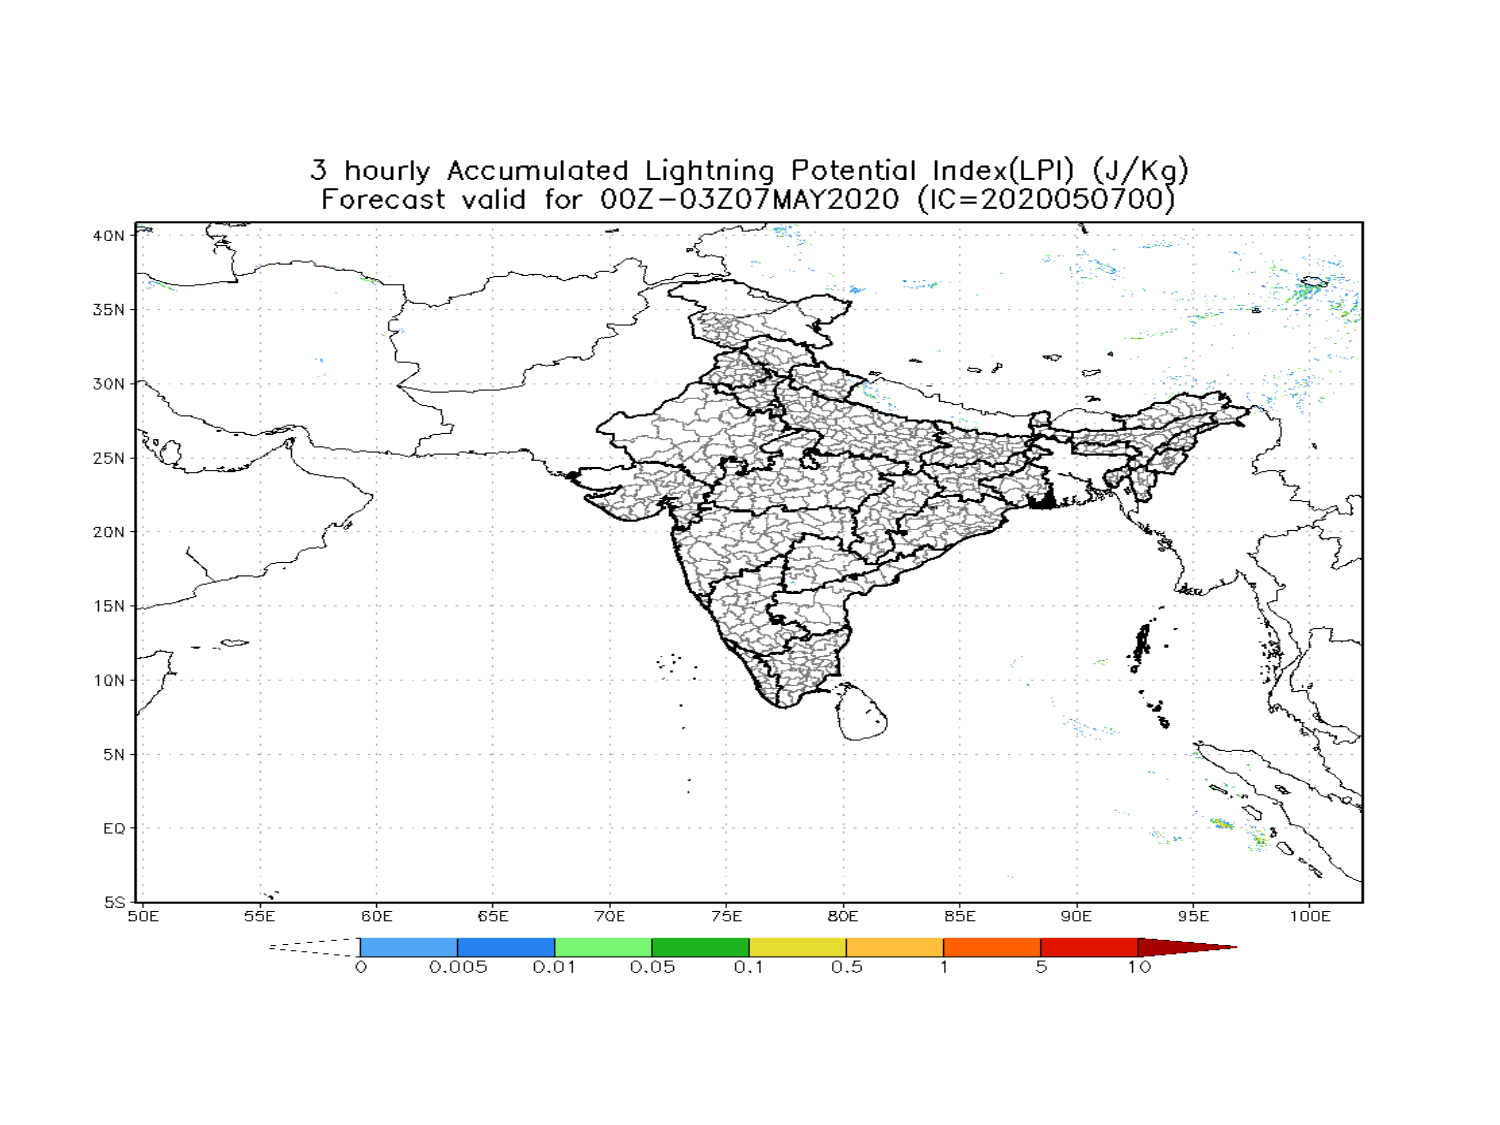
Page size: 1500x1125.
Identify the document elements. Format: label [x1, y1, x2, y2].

picture [74, 149, 1426, 976]
